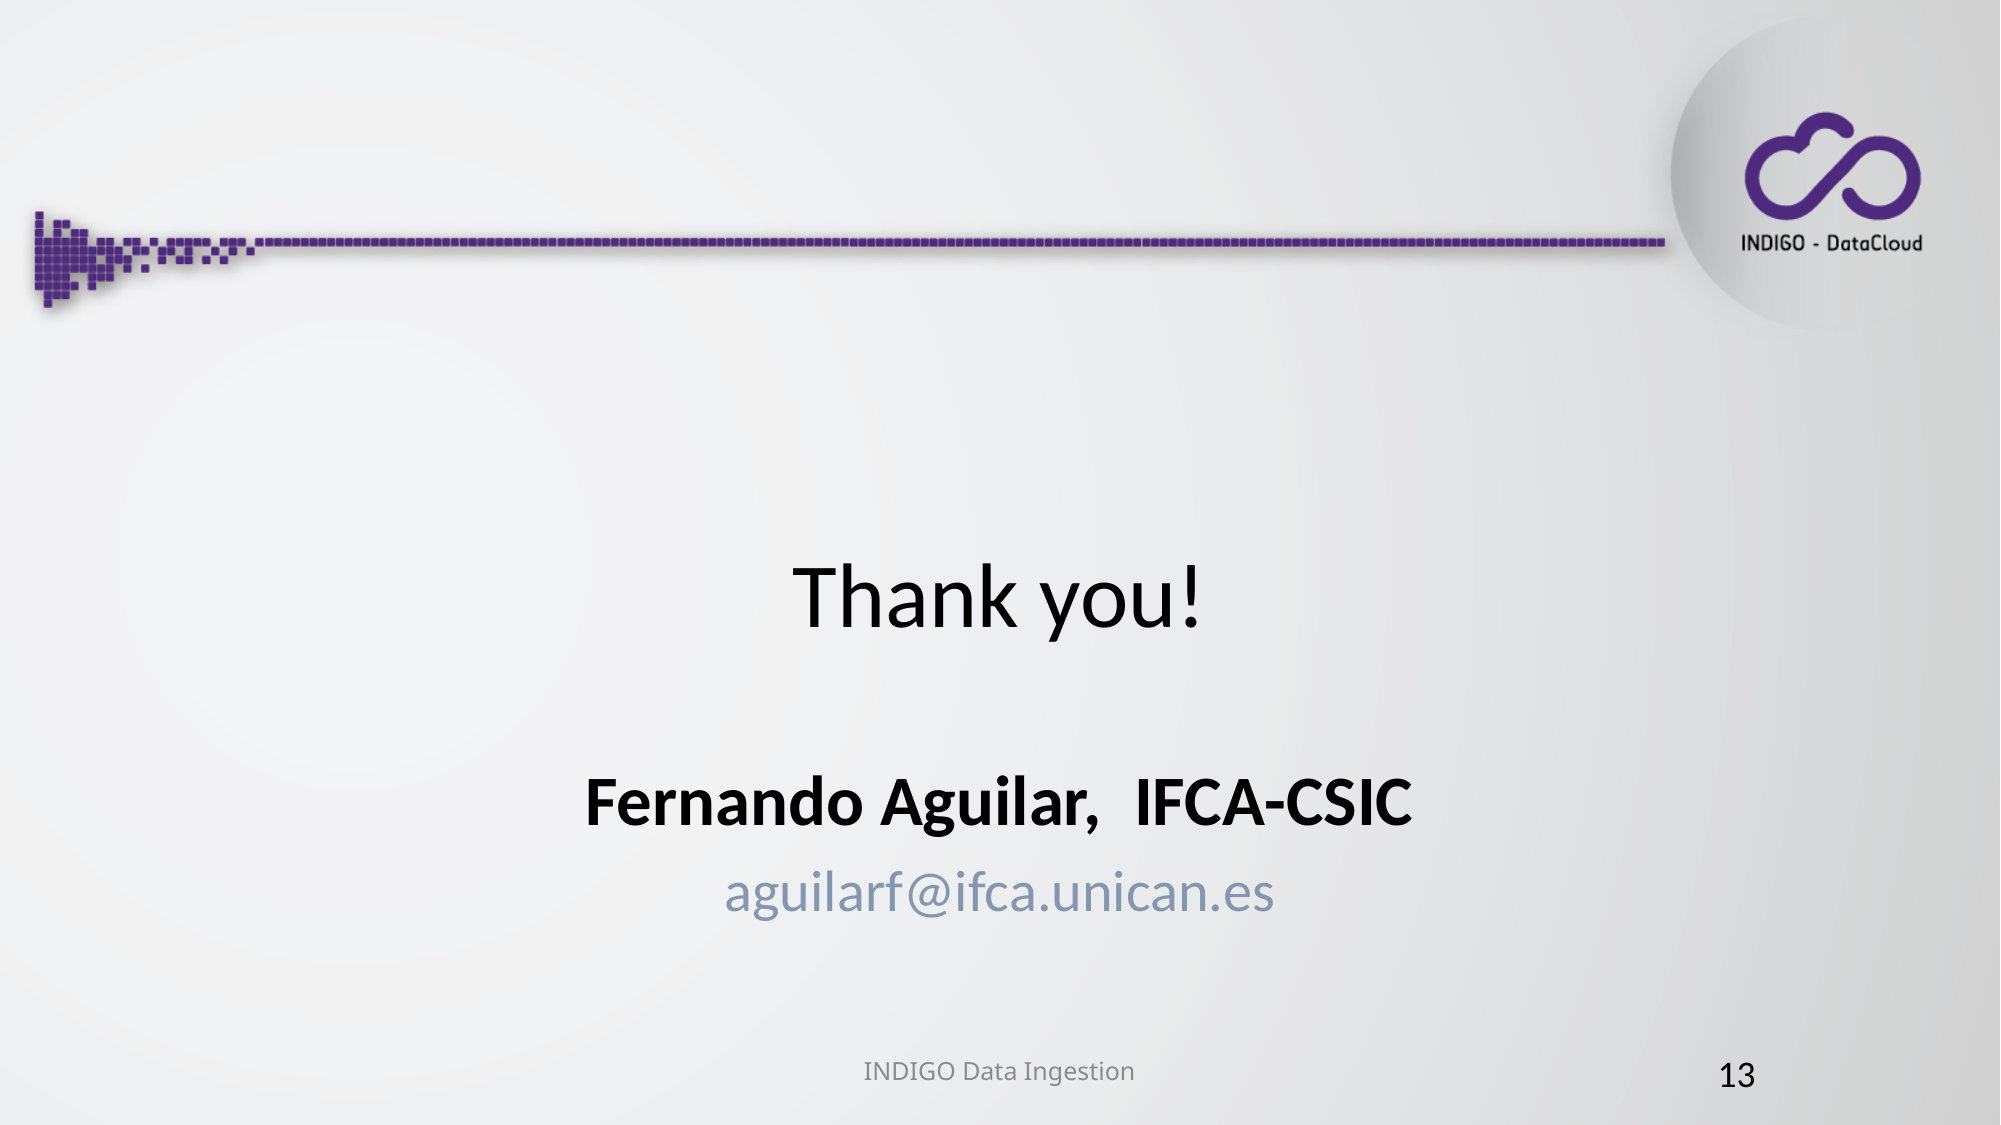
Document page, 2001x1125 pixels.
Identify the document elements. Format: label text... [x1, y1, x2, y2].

title Thank you! [137, 489, 1863, 707]
slide_number 13 [1702, 1042, 1863, 1103]
picture [0, 0, 2000, 1125]
text_box Fernando Aguilar, IFCA-CSIC aguilarf@ifca.unican.es [442, 756, 1558, 1125]
